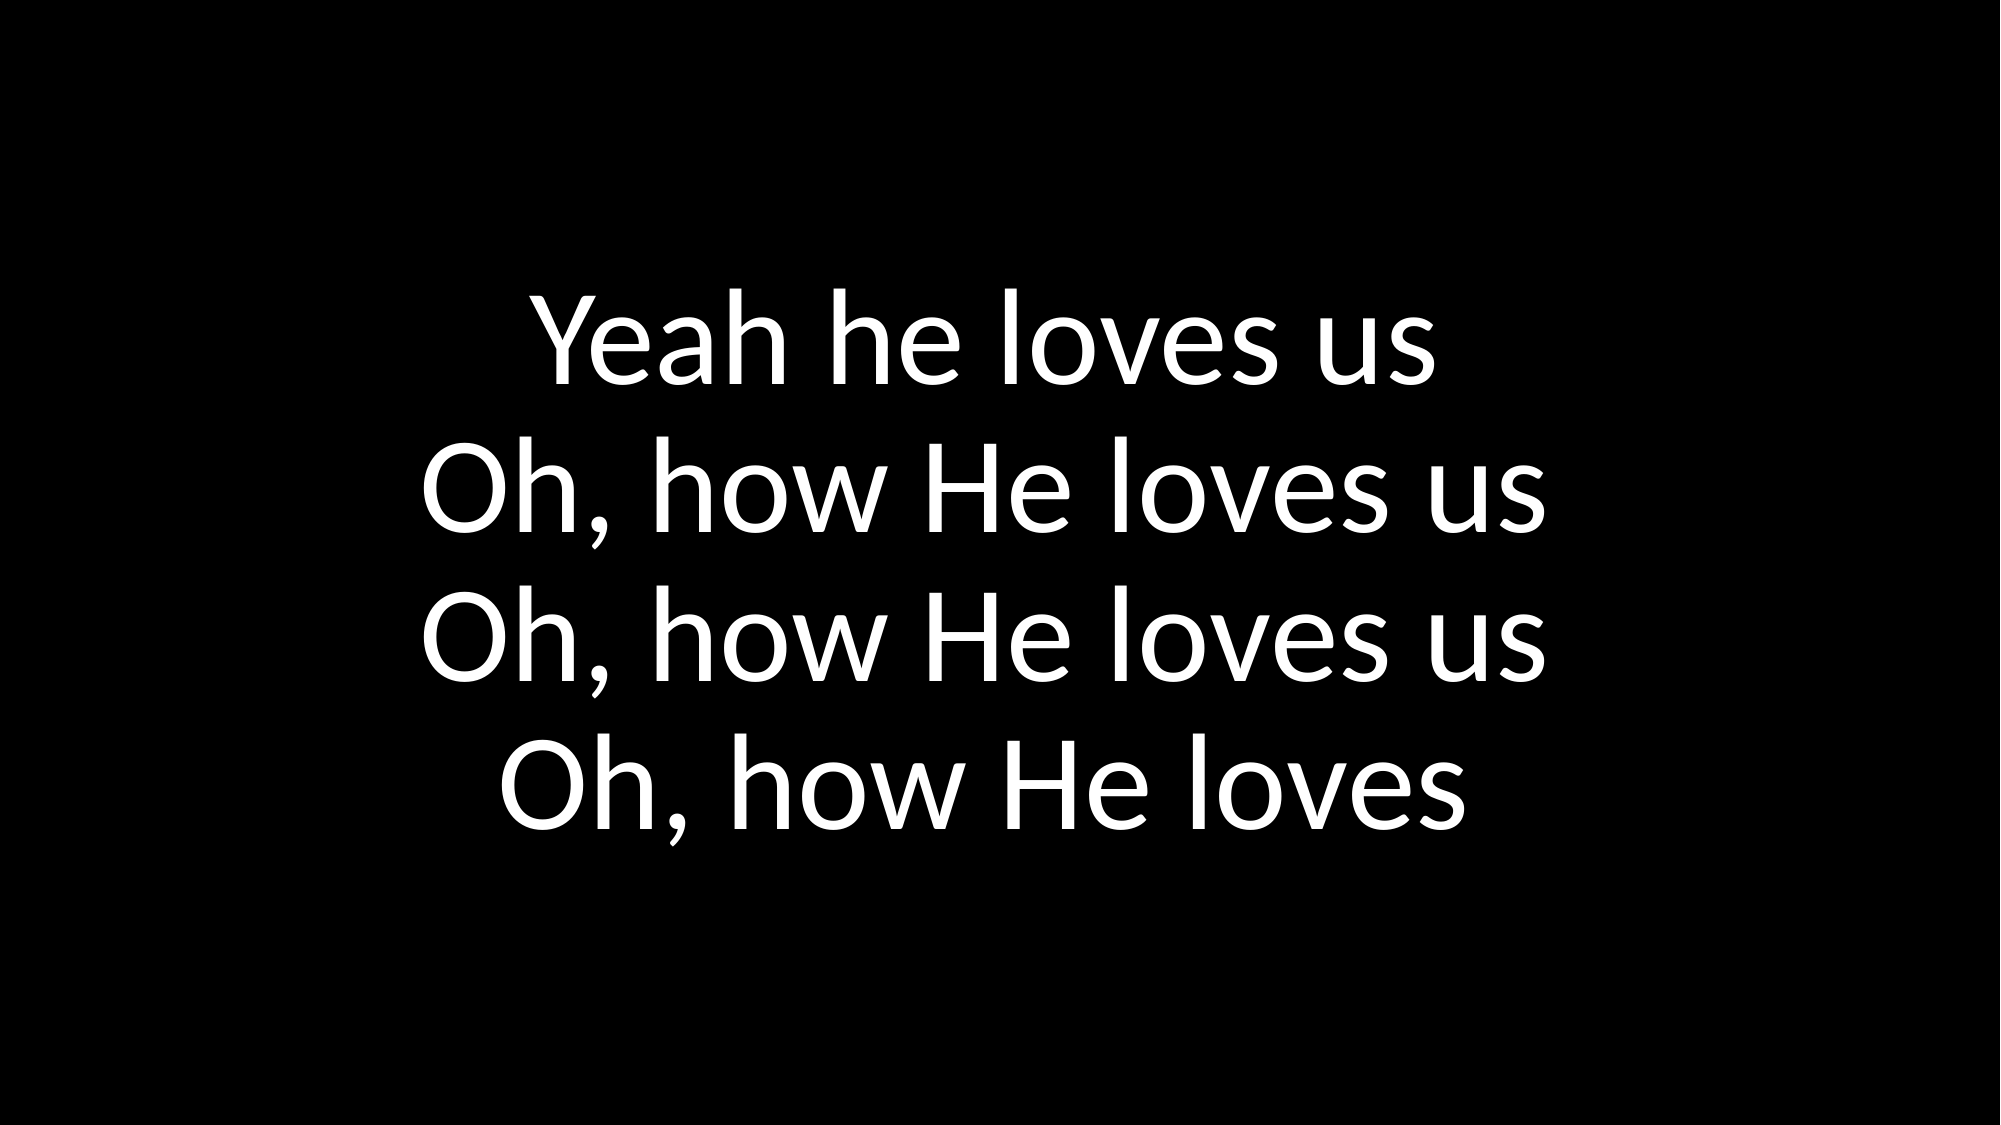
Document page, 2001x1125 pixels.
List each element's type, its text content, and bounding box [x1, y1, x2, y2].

list Yeah he loves us Oh, how He loves us Oh, how He loves us Oh, how He loves [0, 0, 2000, 1125]
